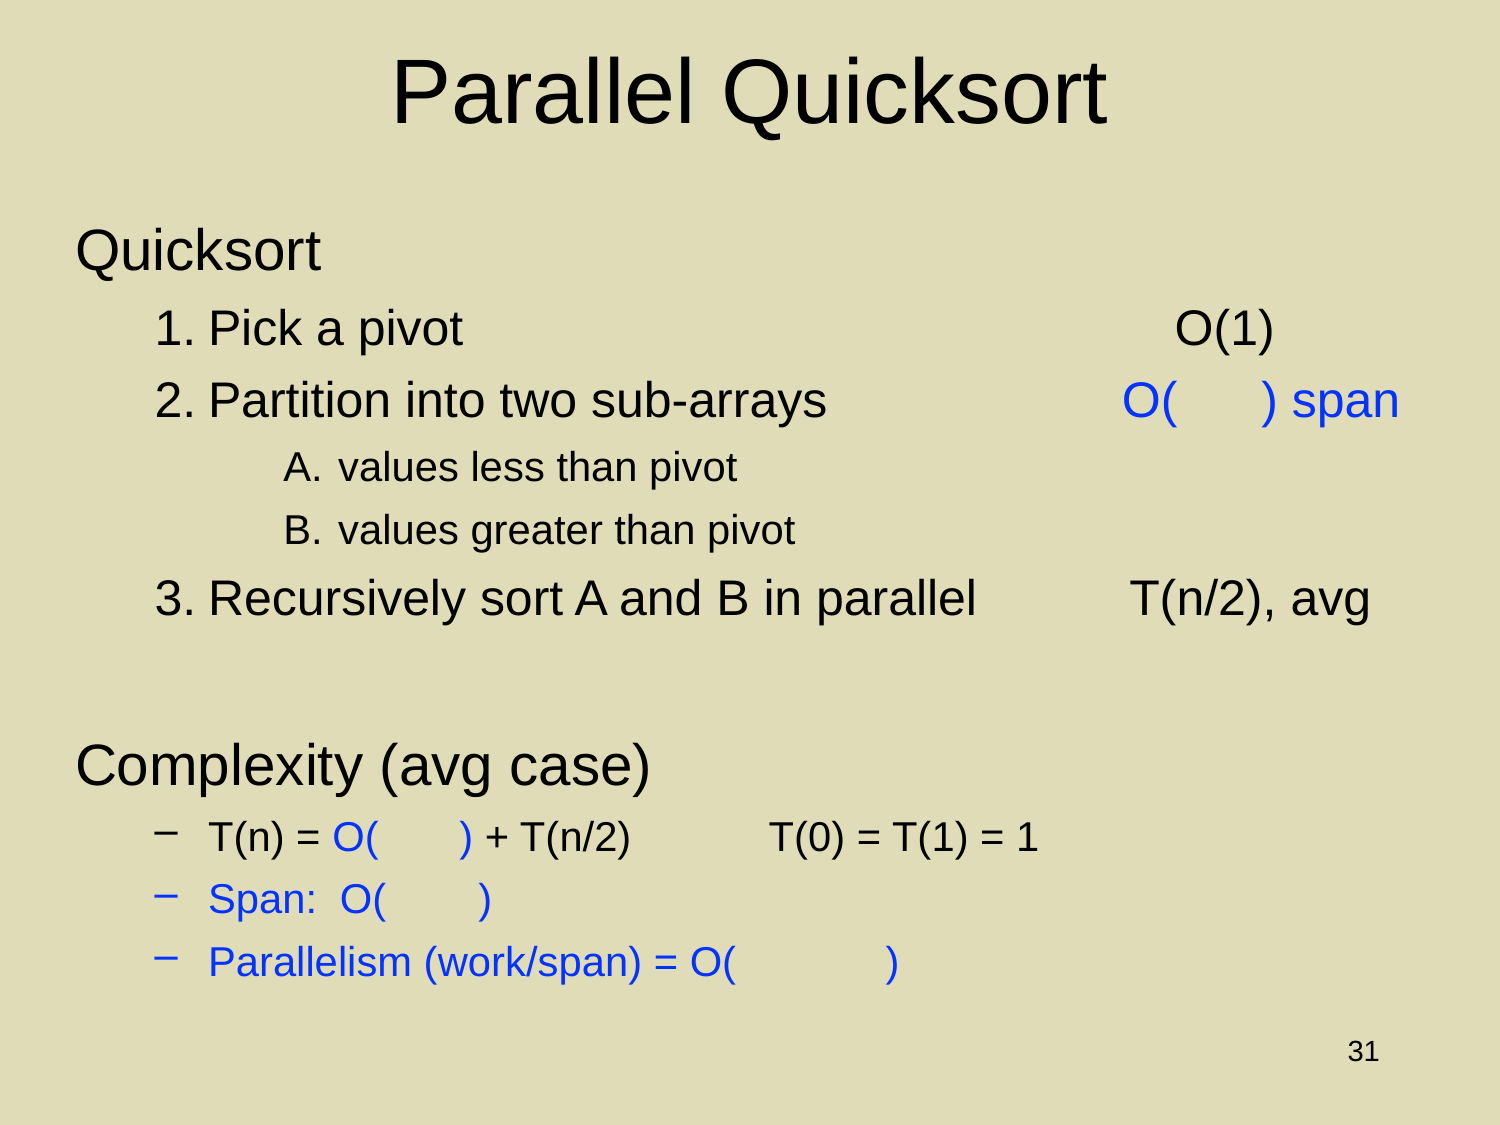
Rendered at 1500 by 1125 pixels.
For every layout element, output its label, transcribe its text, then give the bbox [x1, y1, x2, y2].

list Quicksort Pick a pivot O(1) Partition into two sub-arrays O( ) span values less than pivot values greater than pivot Recursively sort A and B in parallel T(n/2), avg Complexity (avg case) T(n) = O( ) + T(n/2) T(0) = T(1) = 1 Span: O( ) Parallelism (work/span) = O( ) [75, 212, 1425, 1125]
title Parallel Quicksort [112, 0, 1388, 175]
